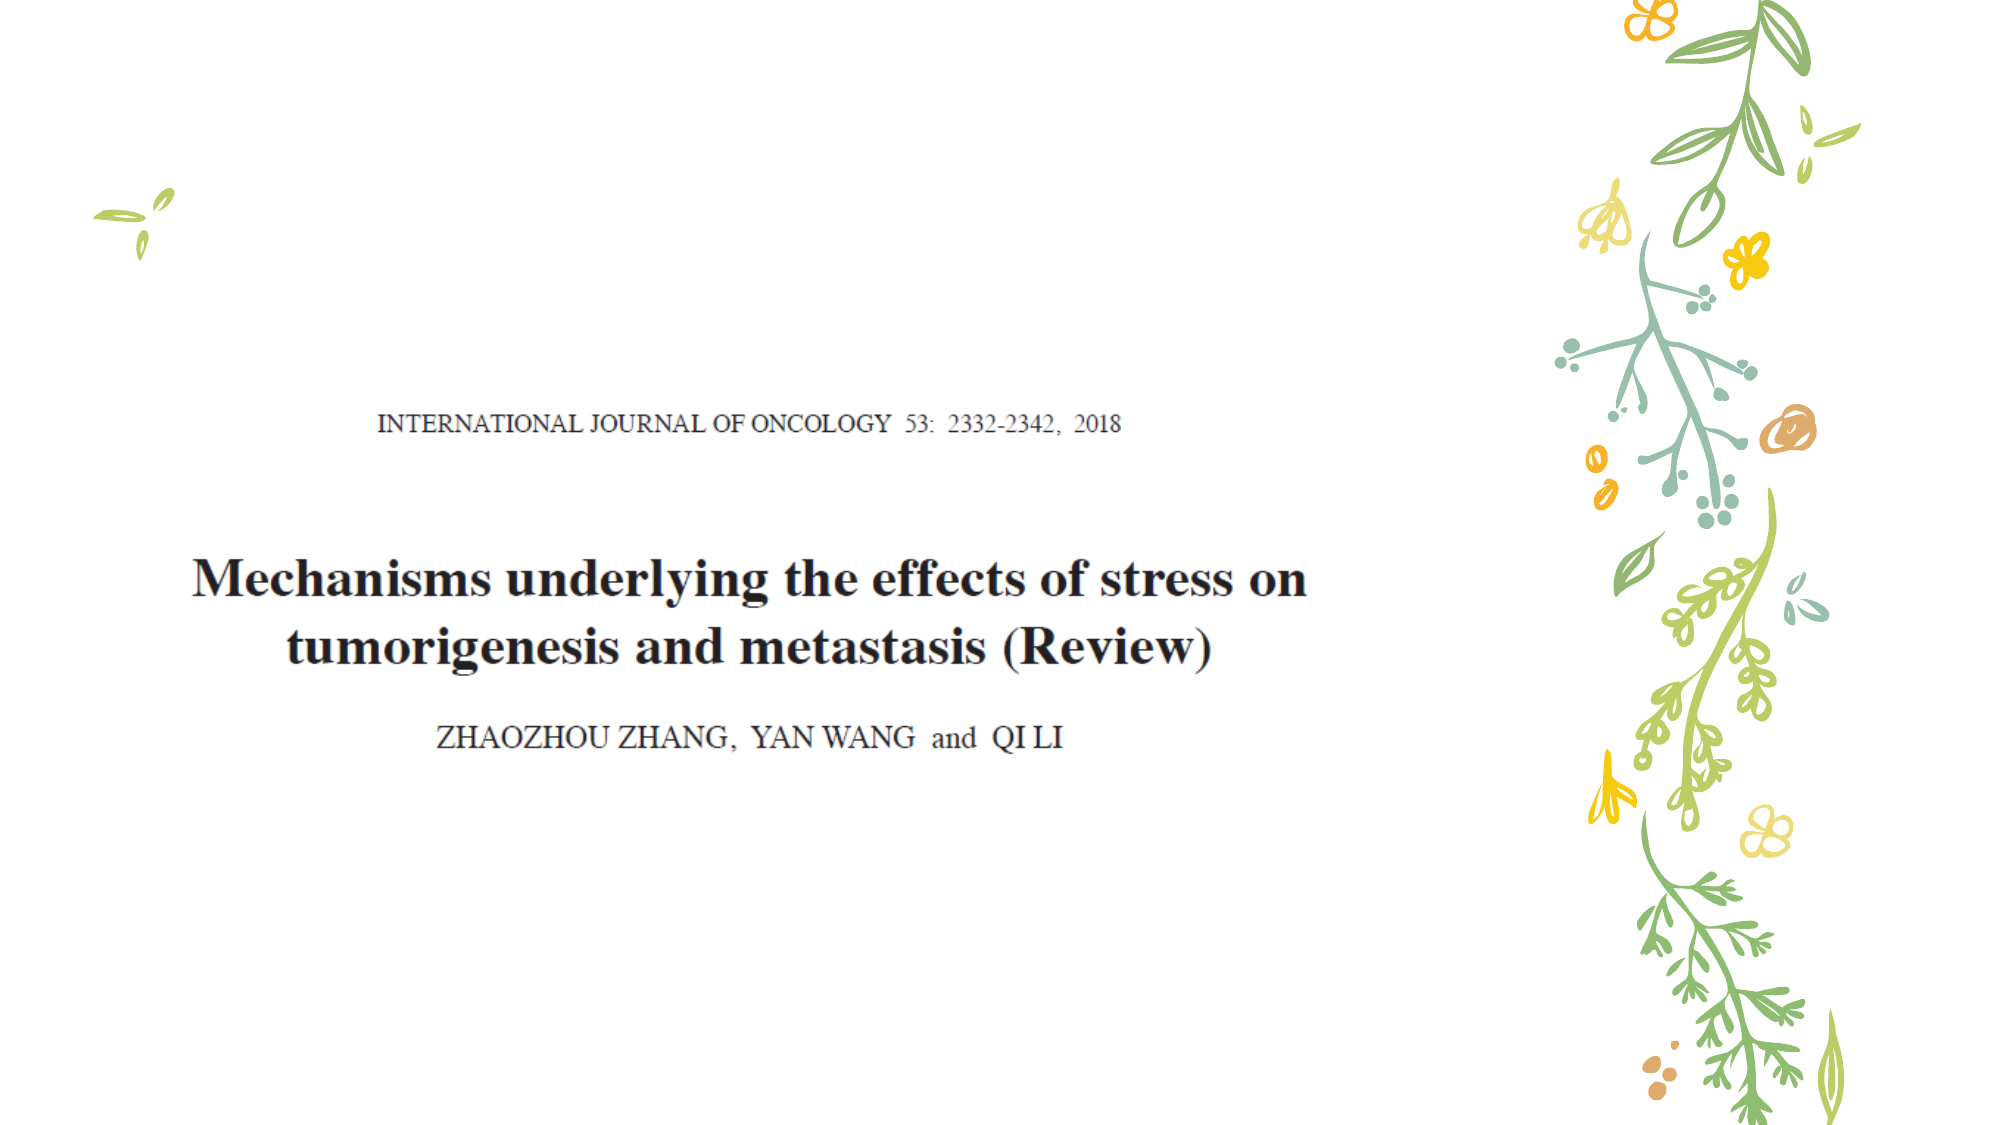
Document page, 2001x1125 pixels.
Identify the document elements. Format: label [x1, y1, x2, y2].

picture [0, 337, 1516, 793]
